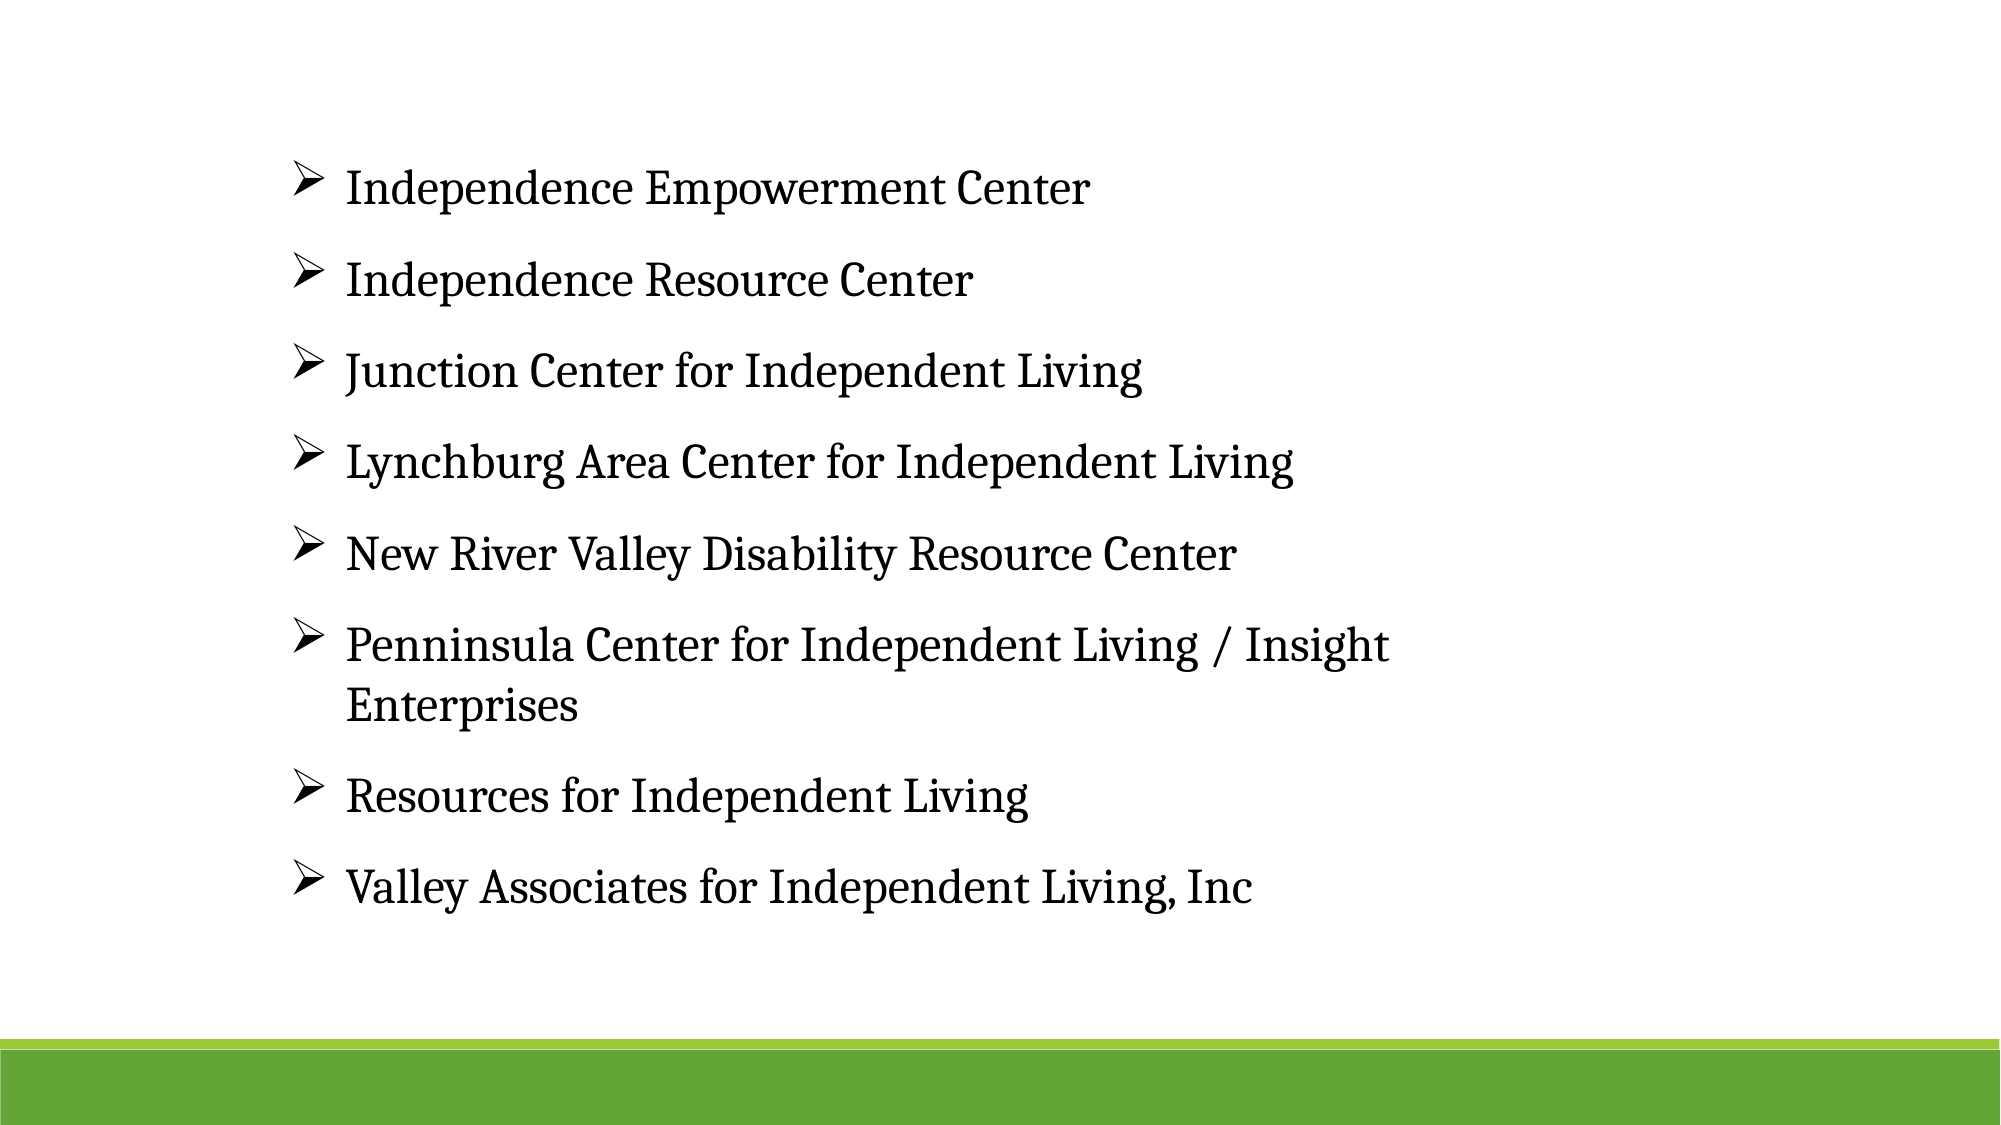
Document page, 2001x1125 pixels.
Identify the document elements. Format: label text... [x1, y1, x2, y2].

text_box Independence Empowerment Center Independence Resource Center Junction Center for Independent Living Lynchburg Area Center for Independent Living New River Valley Disability Resource Center Penninsula Center for Independent Living / Insight Enterprises Resources for Independent Living Valley Associates for Independent Living, Inc [274, 147, 1506, 922]
